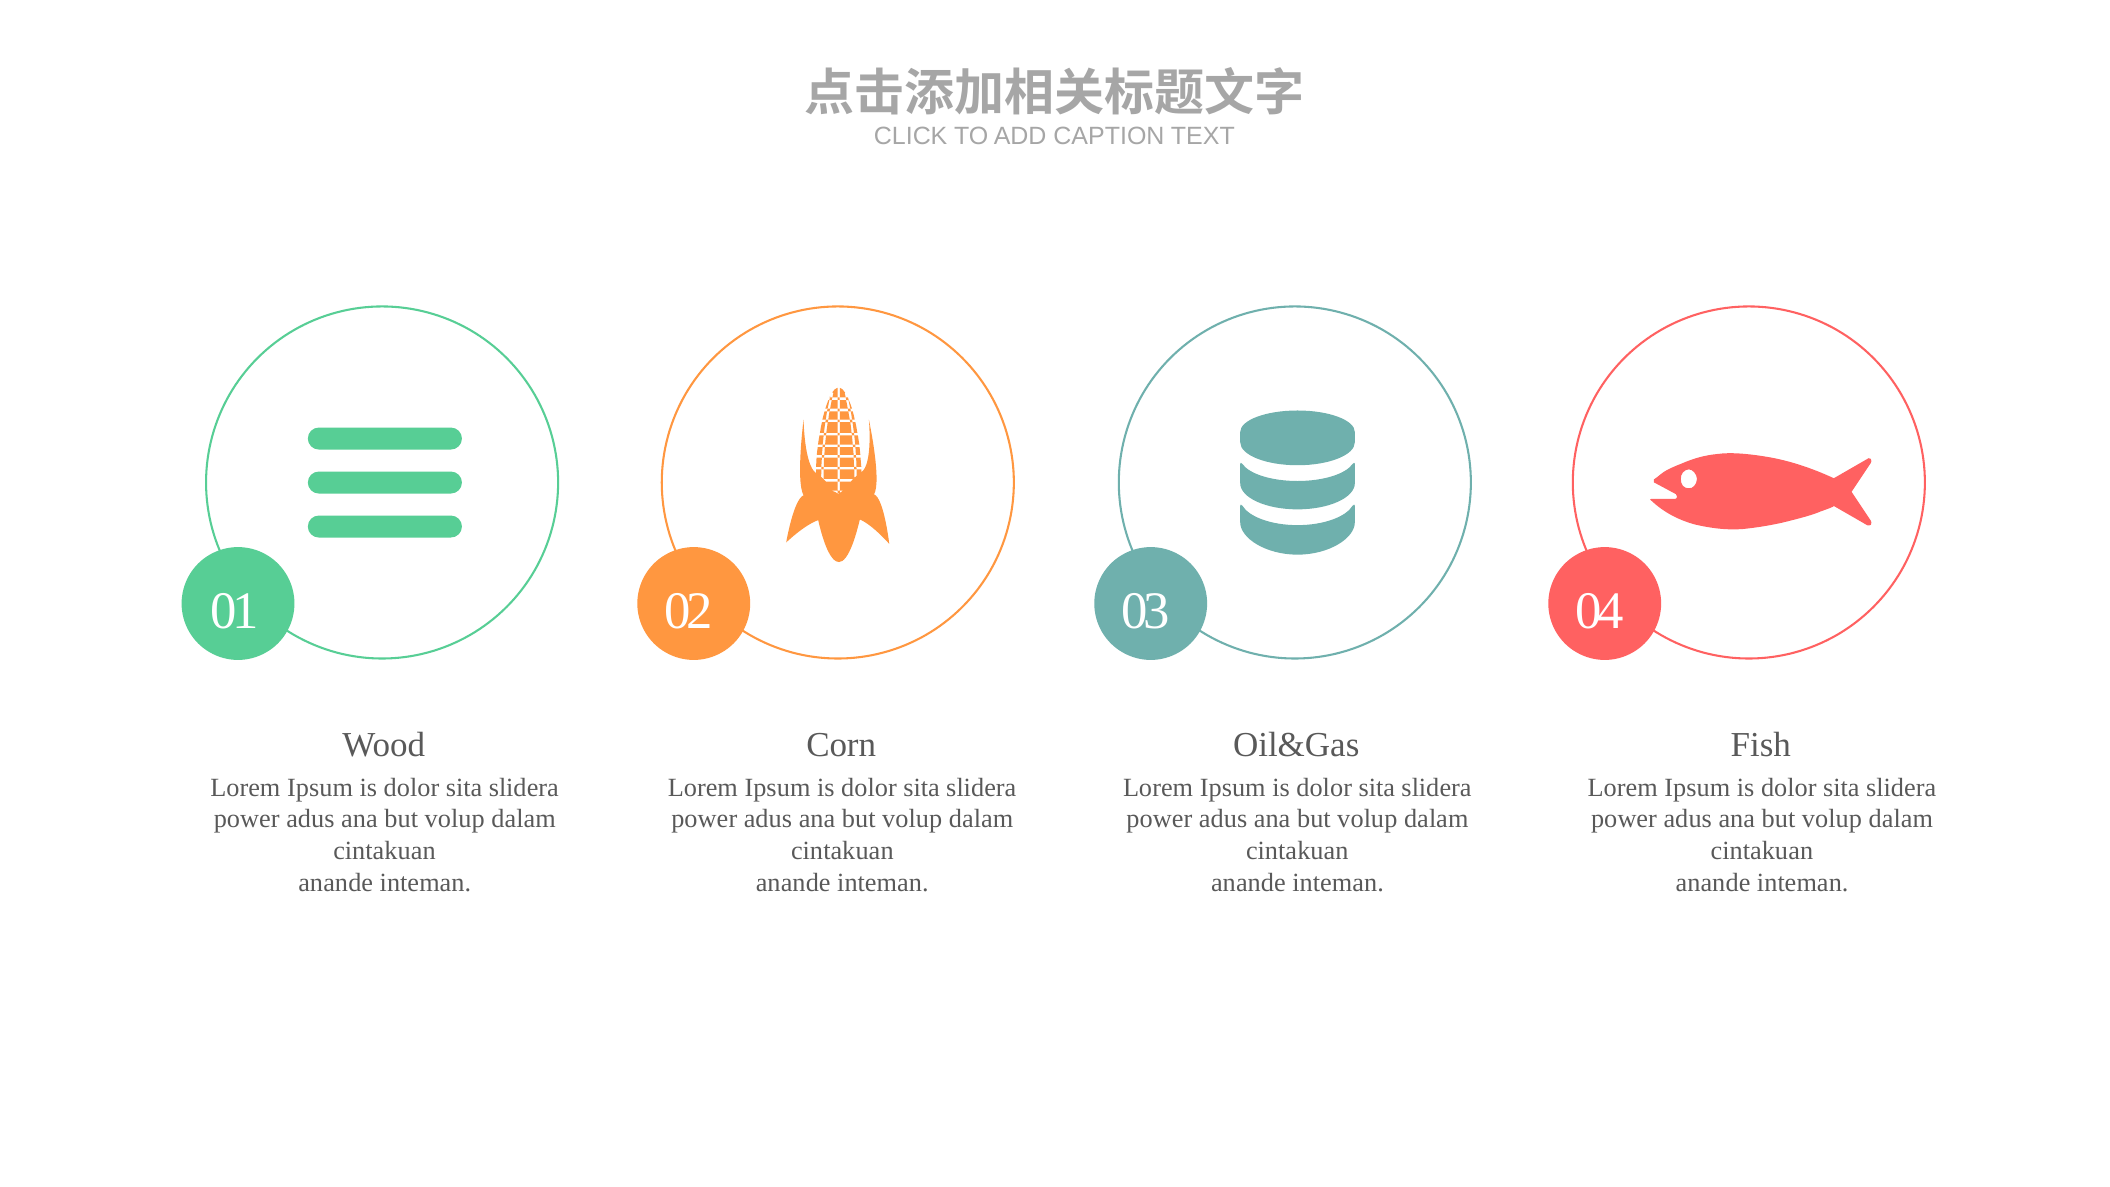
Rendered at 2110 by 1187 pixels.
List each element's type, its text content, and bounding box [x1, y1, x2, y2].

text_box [1118, 306, 1471, 659]
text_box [1094, 547, 1208, 660]
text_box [1572, 306, 1925, 659]
text_box CLICK TO ADD CAPTION TEXT [838, 119, 1272, 150]
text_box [1092, 713, 1503, 906]
text_box 点击添加相关标题文字 [790, 60, 1319, 121]
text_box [1556, 713, 1968, 906]
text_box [637, 713, 1048, 906]
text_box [1548, 547, 1662, 660]
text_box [181, 547, 295, 660]
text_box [206, 306, 559, 659]
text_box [179, 713, 591, 906]
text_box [637, 547, 751, 660]
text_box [661, 306, 1014, 659]
